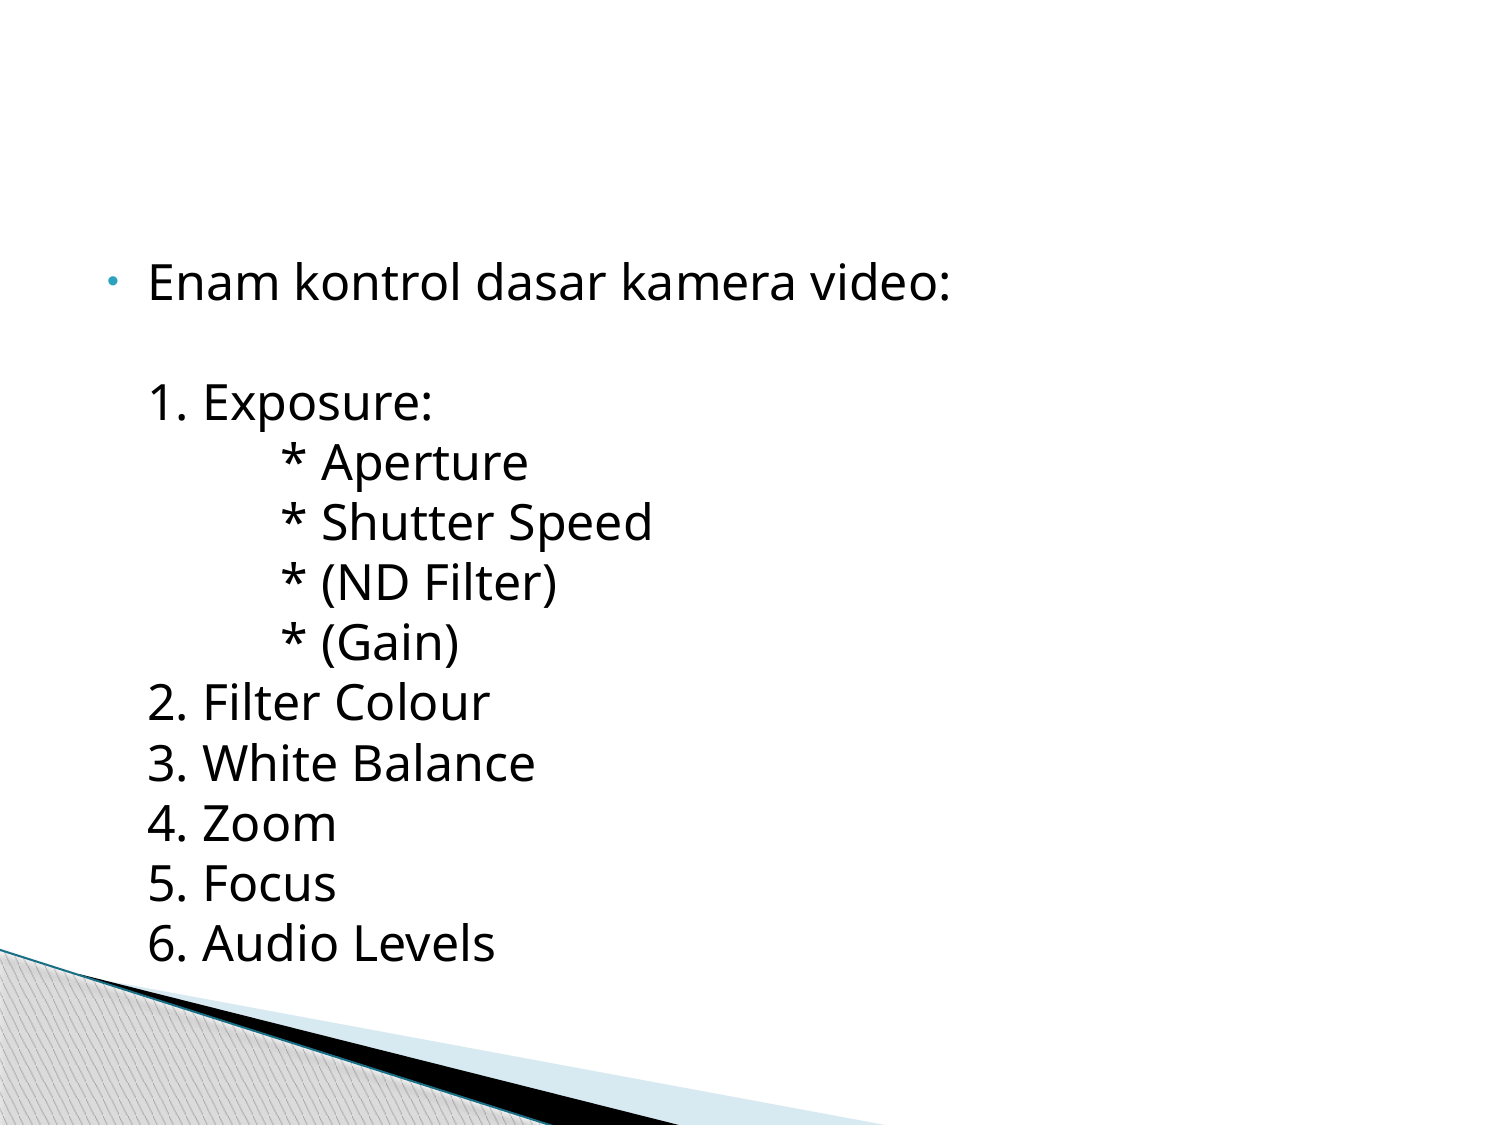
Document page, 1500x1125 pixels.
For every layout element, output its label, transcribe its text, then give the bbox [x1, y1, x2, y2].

list Enam kontrol dasar kamera video: 1. Exposure: * Aperture * Shutter Speed * (ND Filter) * (Gain) 2. Filter Colour 3. White Balance 4. Zoom 5. Focus 6. Audio Levels [75, 243, 1425, 986]
